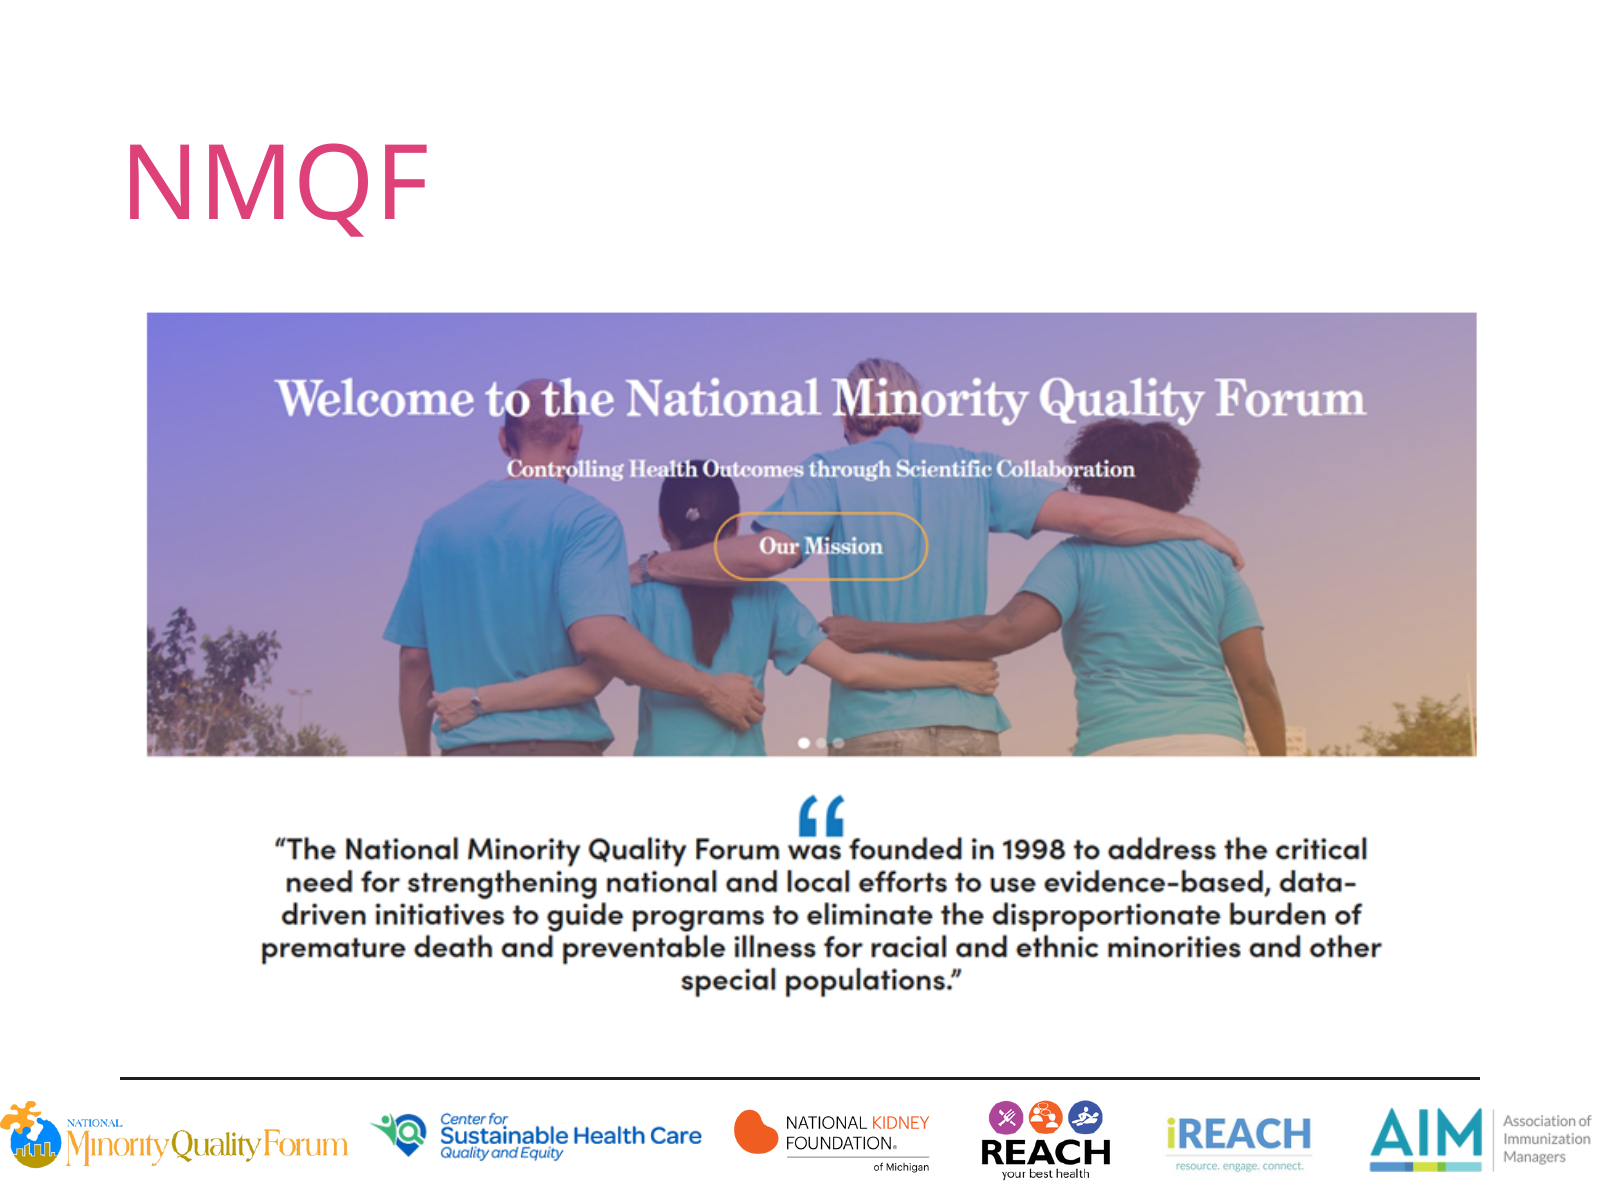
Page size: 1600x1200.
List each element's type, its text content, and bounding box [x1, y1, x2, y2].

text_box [0, 1093, 1600, 1187]
text_box NMQF [120, 126, 1277, 241]
picture [119, 244, 1530, 1024]
